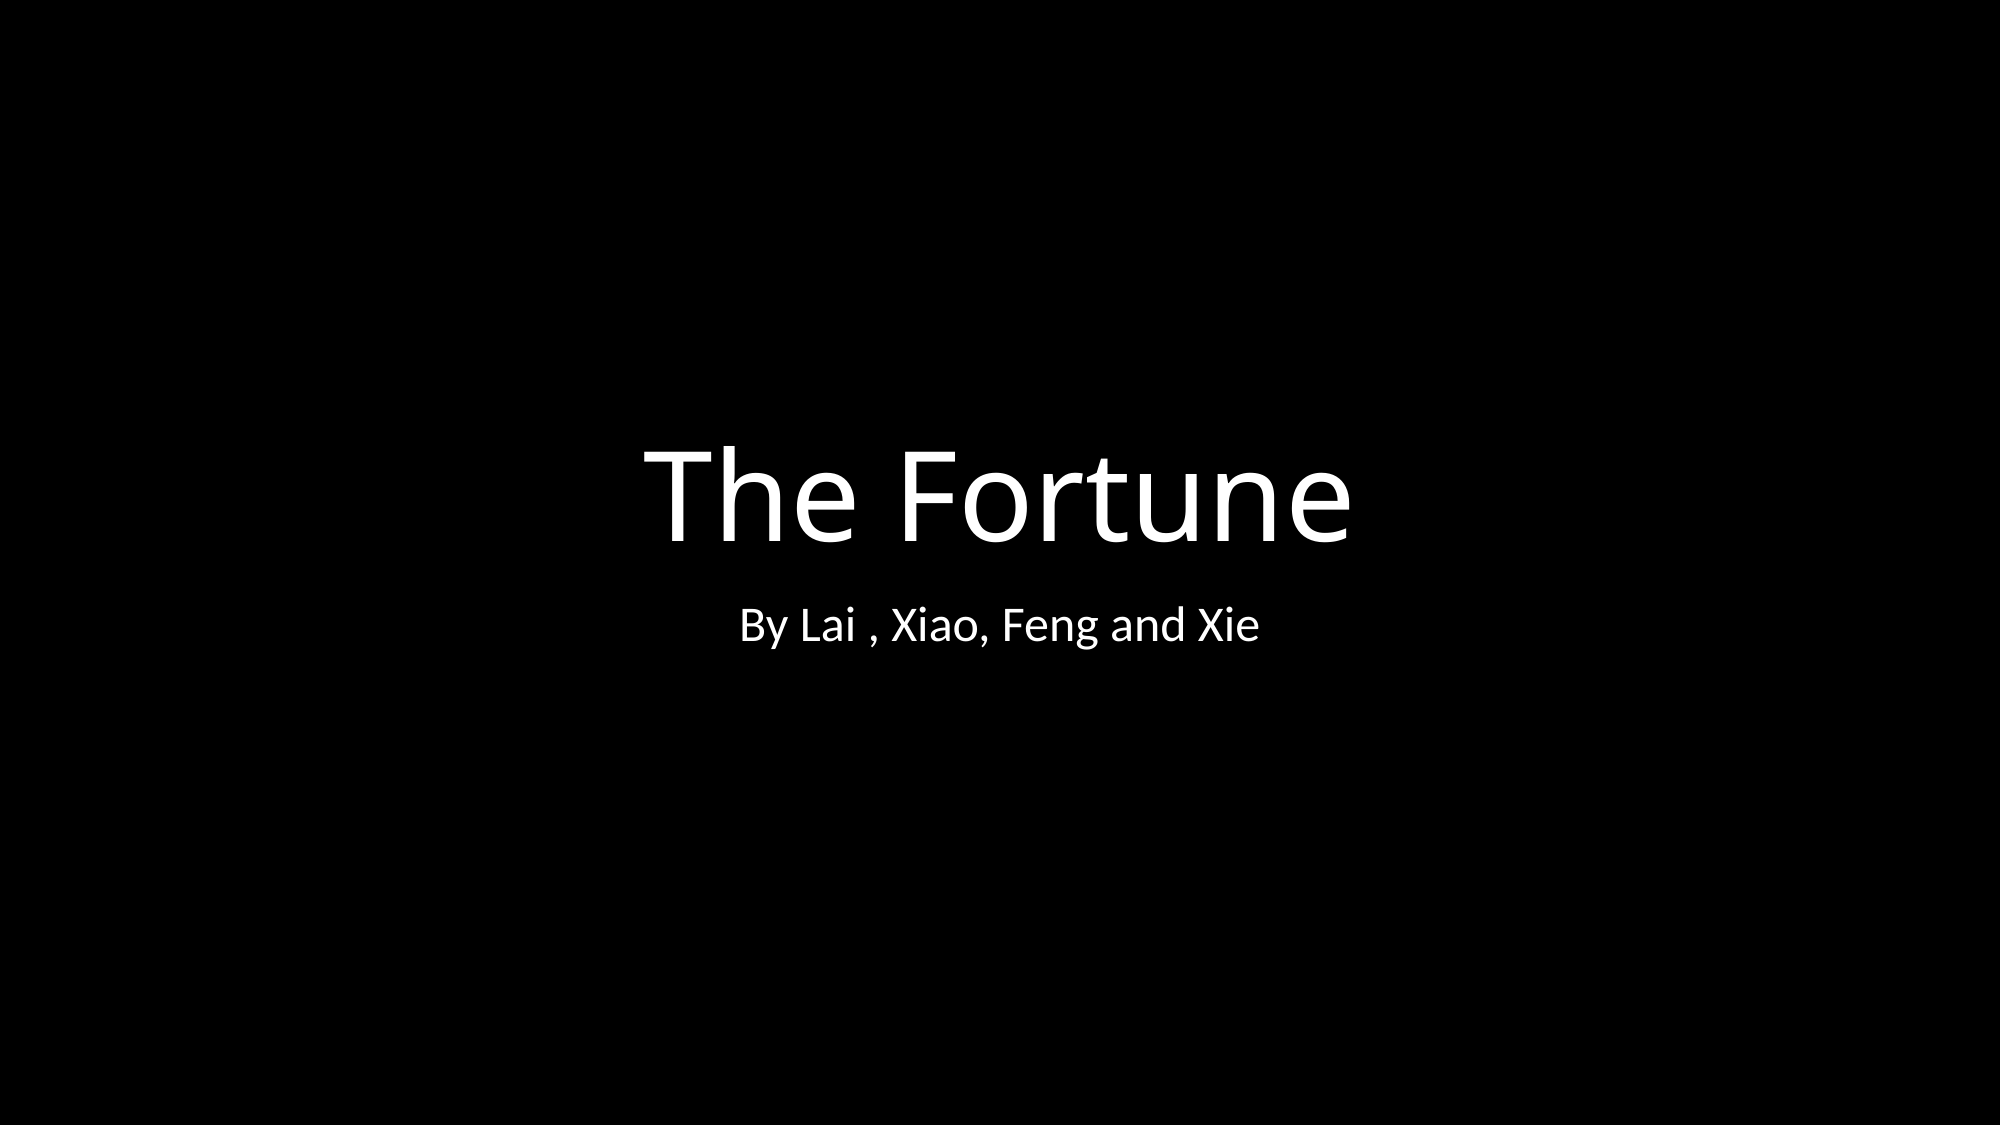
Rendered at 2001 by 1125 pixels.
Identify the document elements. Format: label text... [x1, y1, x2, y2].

title The Fortune [249, 184, 1750, 576]
subtitle By Lai , Xiao, Feng and Xie [249, 590, 1750, 863]
